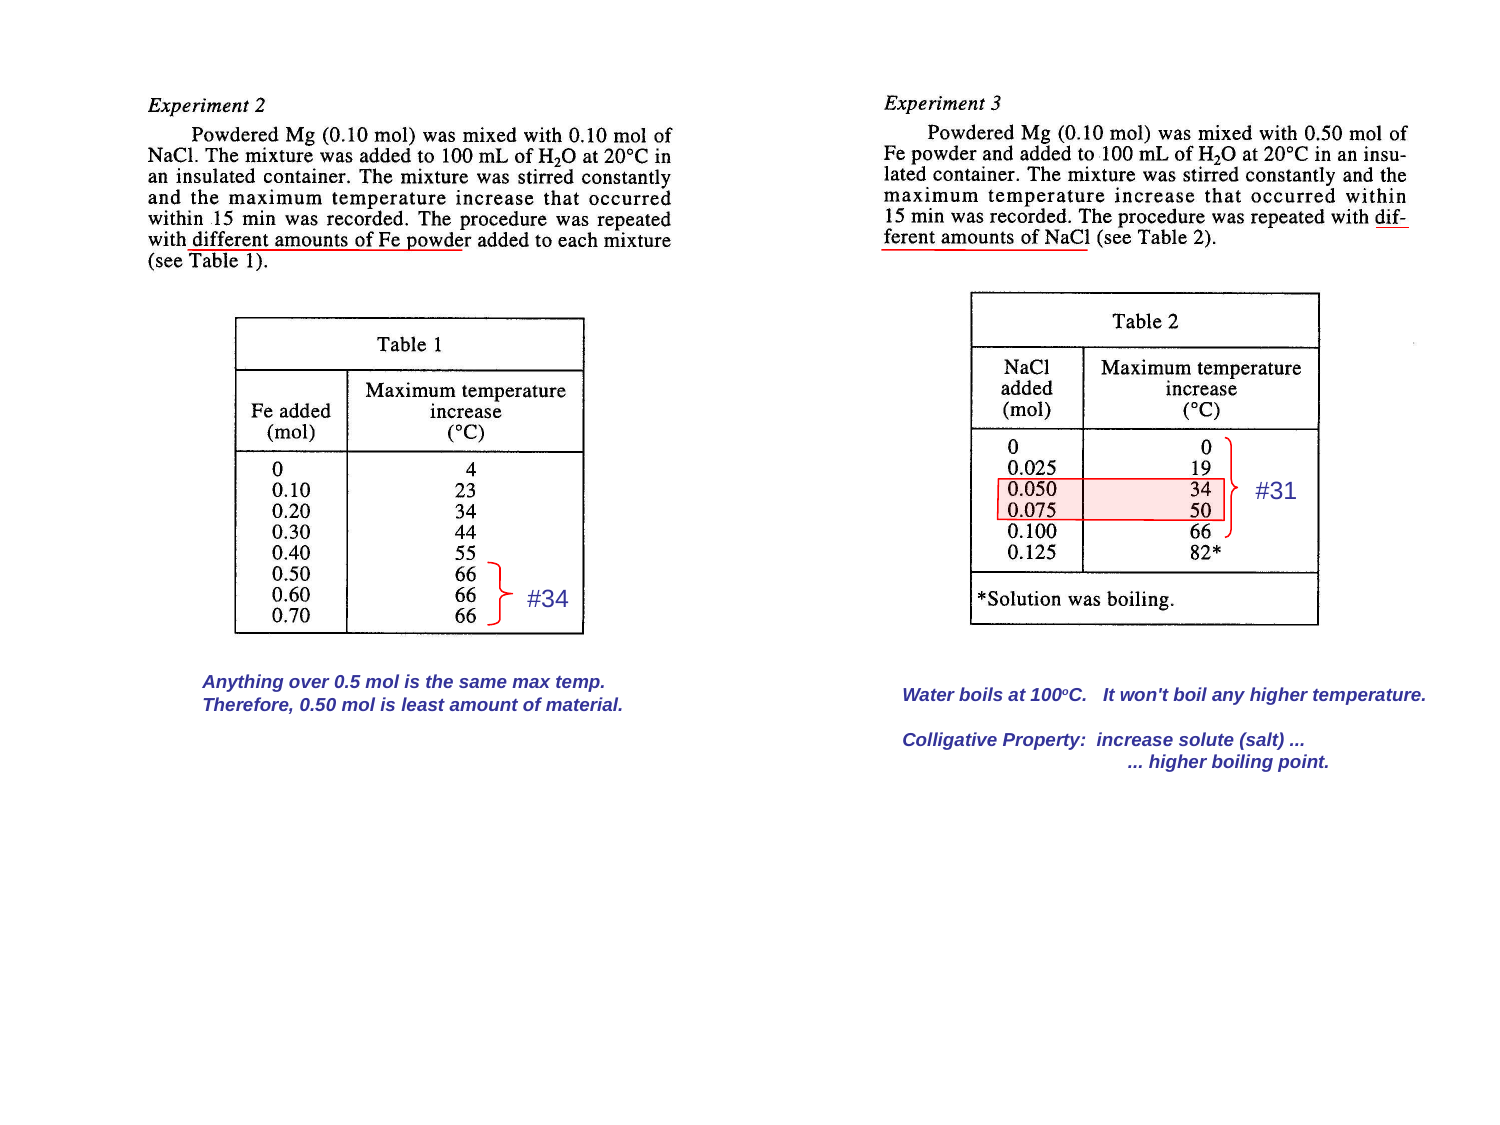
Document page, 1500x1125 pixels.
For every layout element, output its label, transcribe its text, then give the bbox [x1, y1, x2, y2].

text_box Water boils at 100oC. It won't boil any higher temperature. Colligative Property: increase solute (salt) ... ... higher boiling point. [887, 674, 1463, 780]
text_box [881, 227, 1410, 251]
text_box Anything over 0.5 mol is the same max temp. Therefore, 0.50 mol is least amount of material. [187, 662, 650, 723]
picture [849, 74, 1426, 647]
picture [112, 87, 688, 651]
